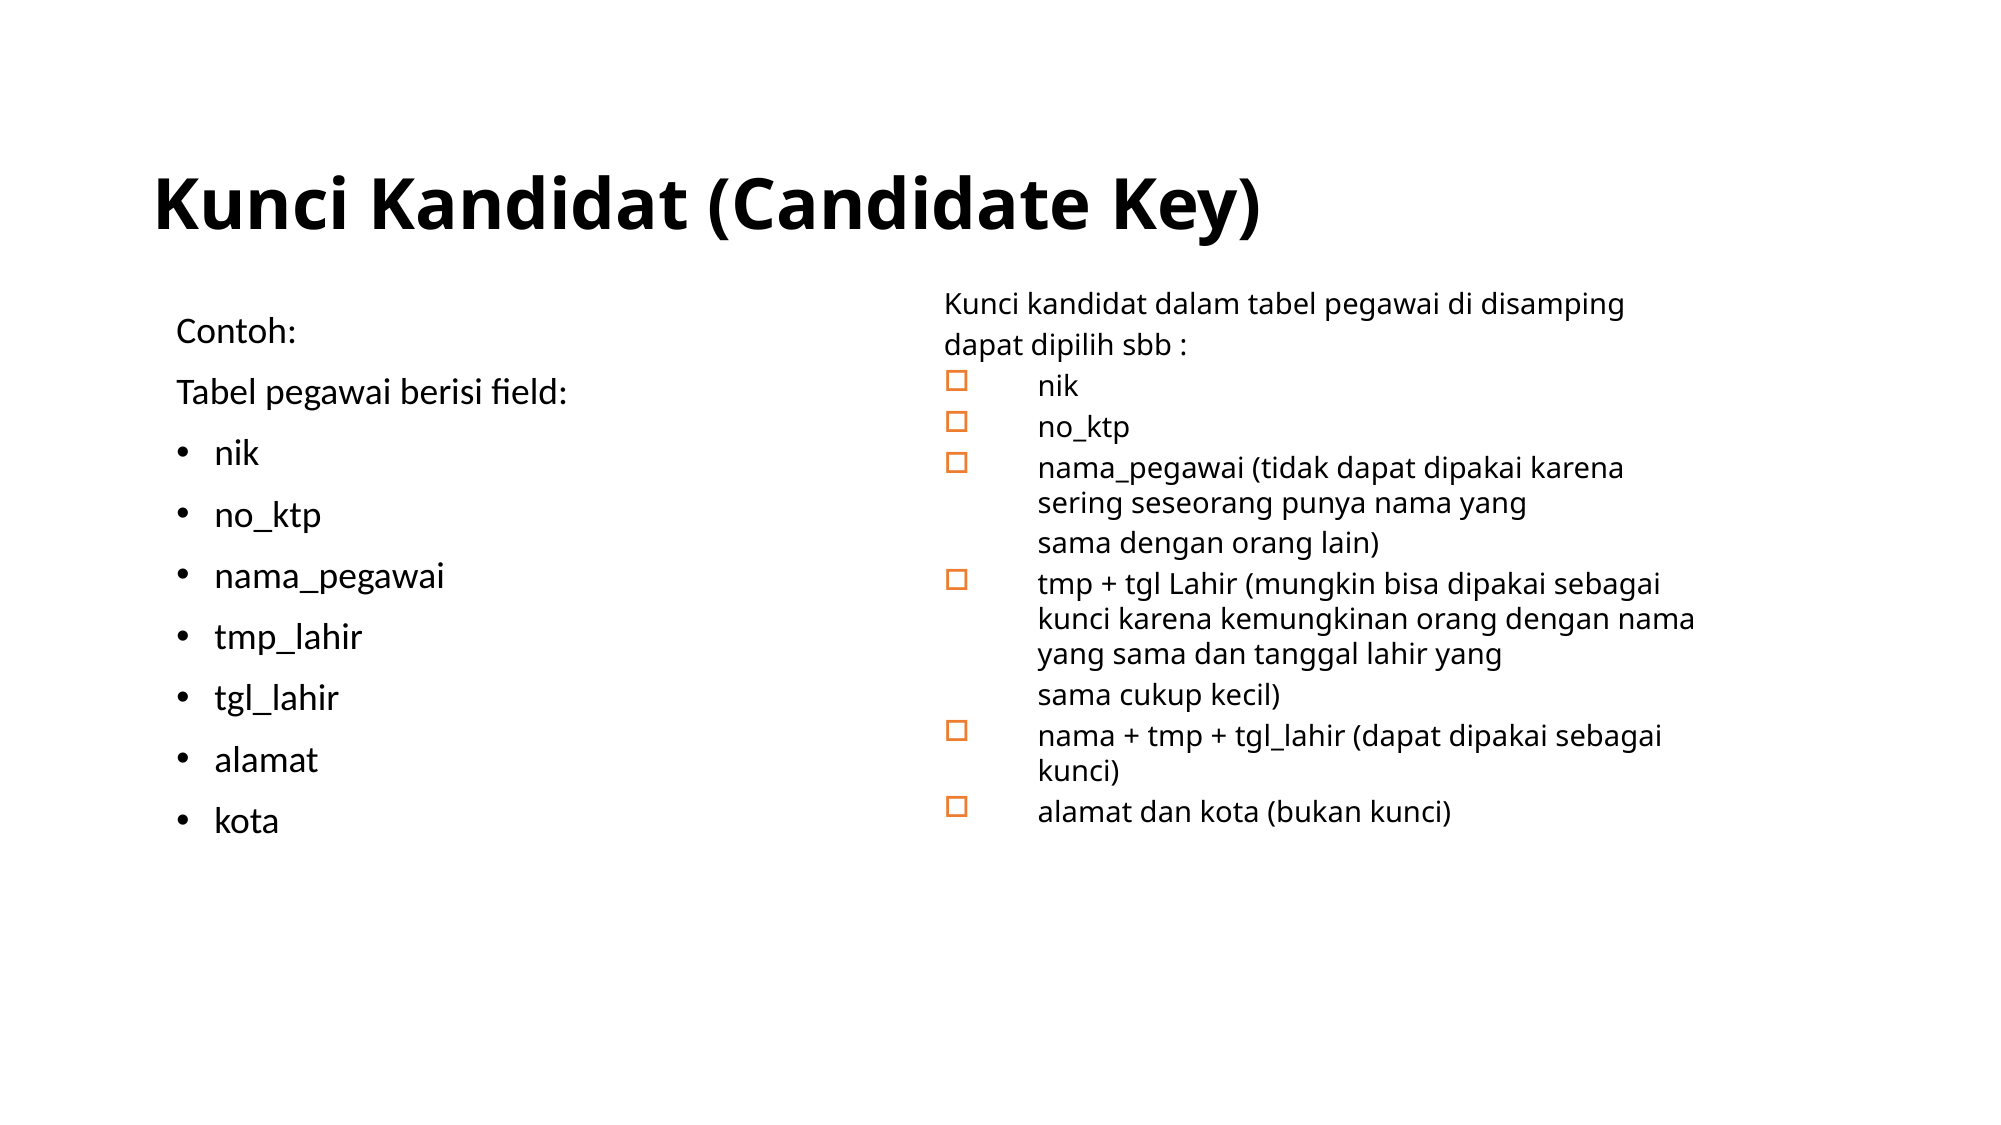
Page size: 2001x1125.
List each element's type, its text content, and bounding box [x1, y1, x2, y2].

list Contoh: Tabel pegawai berisi field: nik no_ktp nama_pegawai tmp_lahir tgl_lahir alamat kota [161, 303, 694, 1004]
title Kunci Kandidat (Candidate Key) [137, 59, 1863, 278]
text_box Kunci kandidat dalam tabel pegawai di disamping dapat dipilih sbb : nik no_ktp nama_pegawai (tidak dapat dipakai karena sering seseorang punya nama yang sama dengan orang lain) tmp + tgl Lahir (mungkin bisa dipakai sebagai kunci karena kemungkinan orang dengan nama yang sama dan tanggal lahir yang sama cukup kecil) nama + tmp + tgl_lahir (dapat dipakai sebagai kunci) alamat dan kota (bukan kunci) [929, 278, 1721, 979]
